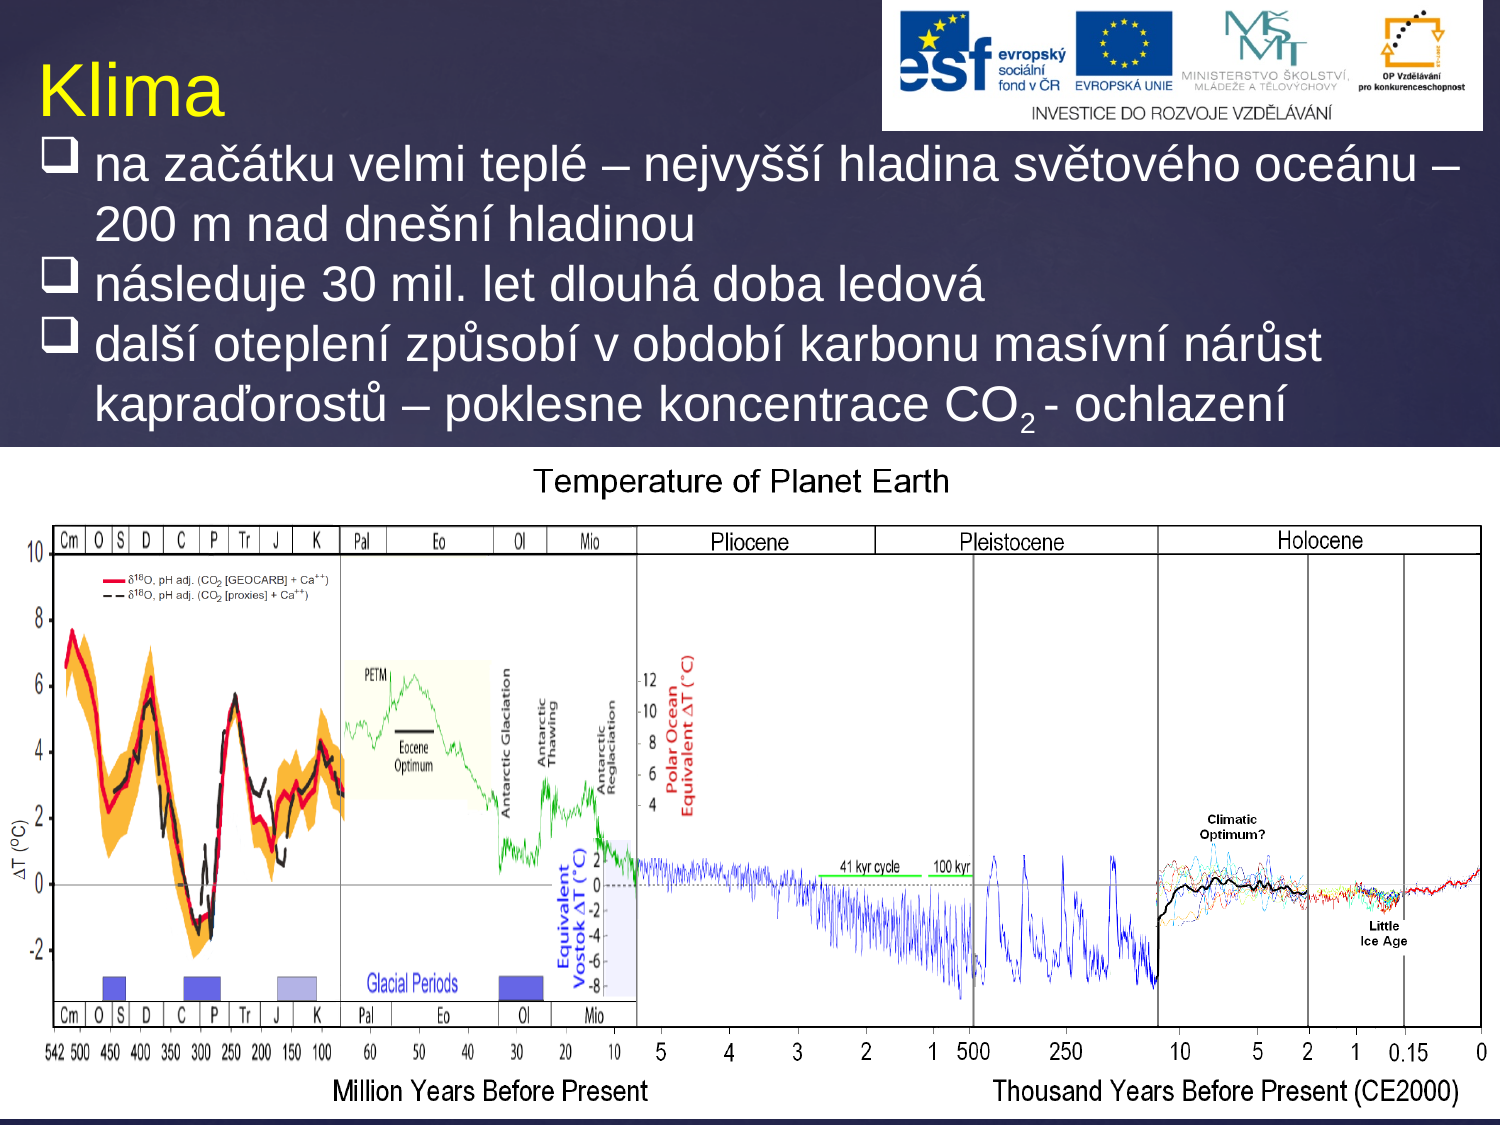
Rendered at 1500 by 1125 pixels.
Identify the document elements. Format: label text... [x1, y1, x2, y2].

picture [0, 446, 1500, 1119]
text_box Klima na začátku velmi teplé – nejvyšší hladina světového oceánu – 200 m nad dnešní hladinou následuje 30 mil. let dlouhá doba ledová další oteplení způsobí v období karbonu masívní nárůst kapraďorostů – poklesne koncentrace CO2 - ochlazení [23, 33, 1477, 443]
picture [881, 0, 1483, 132]
